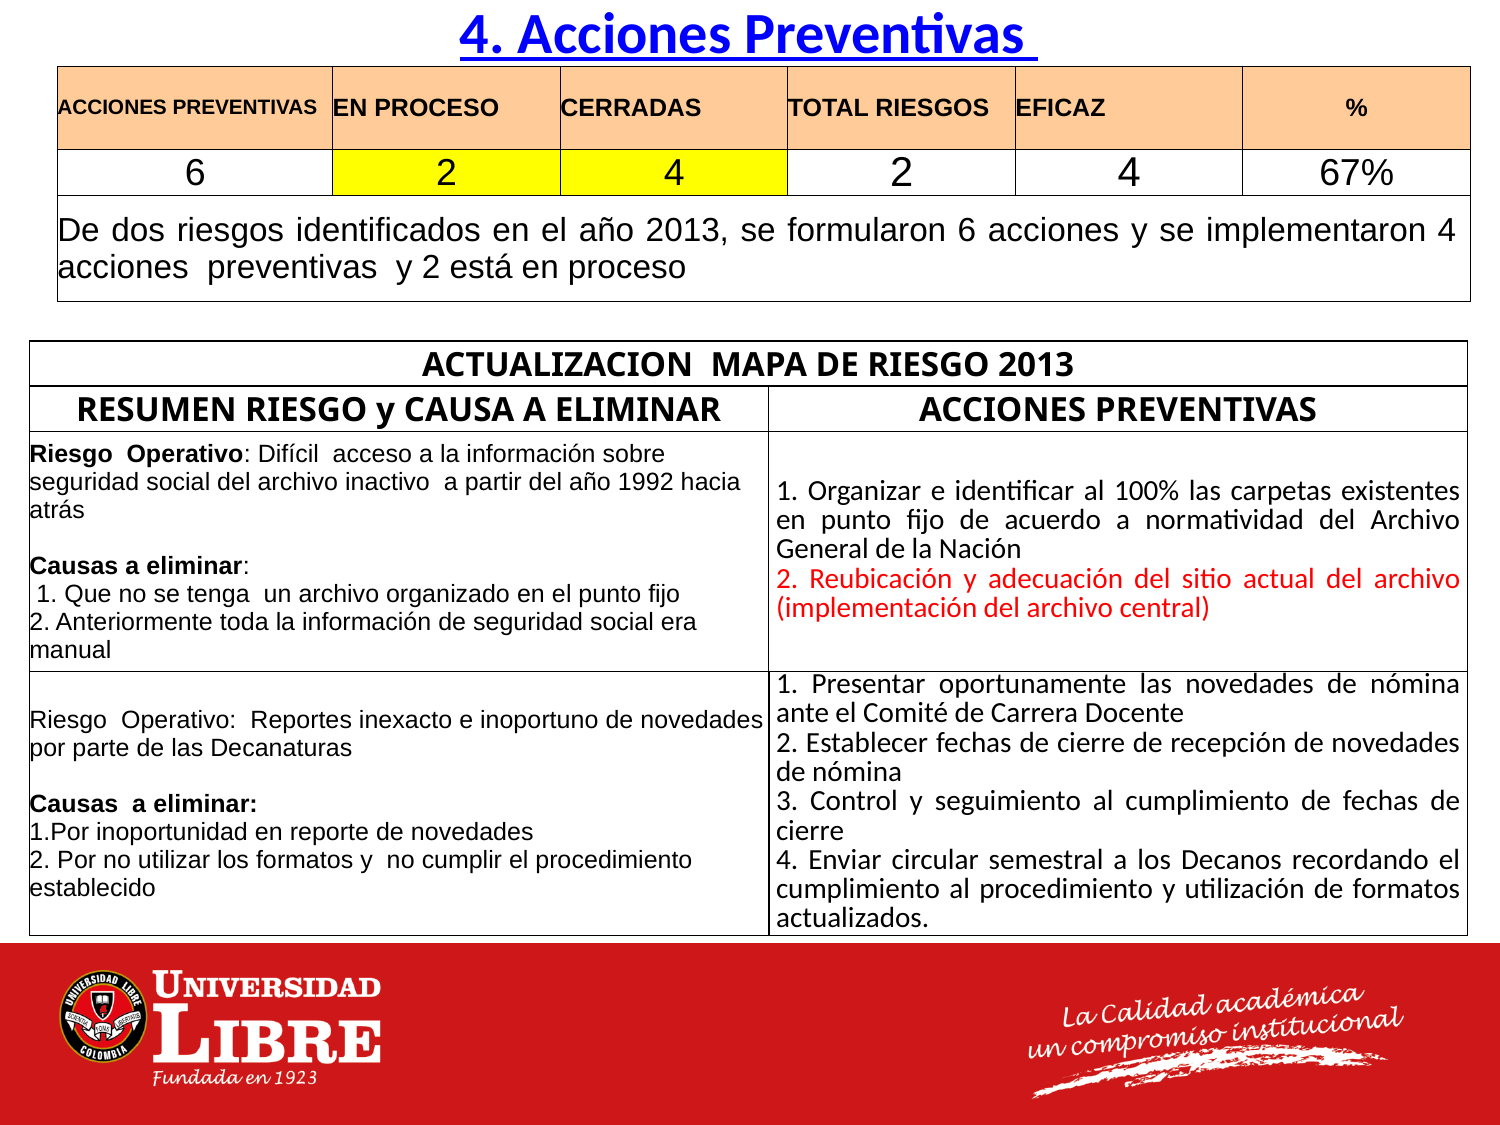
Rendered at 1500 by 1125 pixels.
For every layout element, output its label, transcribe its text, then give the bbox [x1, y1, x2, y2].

table_cell 1. Presentar oportunamente las novedades de nómina ante el Comité de Carrera Docente 2. Establecer fechas de cierre de recepción de novedades de nómina 3. Control y seguimiento al cumplimiento de fechas de cierre 4. Enviar circular semestral a los Decanos recordando el cumplimiento al procedimiento y utilización de formatos actualizados. [770, 672, 1467, 935]
table_header EFICAZ [1016, 67, 1242, 149]
table_header CERRADAS [561, 67, 787, 149]
picture [0, 943, 1500, 1125]
table_header EN PROCESO [333, 67, 560, 149]
table_header ACTUALIZACION MAPA DE RIESGO 2013 [30, 342, 1467, 385]
table_cell 6 [58, 150, 332, 195]
table_cell Riesgo Operativo: Reportes inexacto e inoportuno de novedades por parte de las Decanaturas Causas a eliminar: 1.Por inoportunidad en reporte de novedades 2. Por no utilizar los formatos y no cumplir el procedimiento establecido [30, 672, 768, 935]
title 4. Acciones Preventivas [73, 0, 1424, 66]
table_cell 2 [788, 150, 1015, 195]
table_cell 67% [1243, 150, 1470, 195]
table_cell 4 [561, 150, 787, 195]
table_header TOTAL RIESGOS [788, 67, 1015, 149]
table_cell 1. Organizar e identificar al 100% las carpetas existentes en punto fijo de acuerdo a normatividad del Archivo General de la Nación 2. Reubicación y adecuación del sitio actual del archivo (implementación del archivo central) [769, 432, 1467, 671]
table_cell Riesgo Operativo: Difícil acceso a la información sobre seguridad social del archivo inactivo a partir del año 1992 hacia atrás Causas a eliminar: 1. Que no se tenga un archivo organizado en el punto fijo 2. Anteriormente toda la información de seguridad social era manual [30, 432, 768, 671]
table_header ACCIONES PREVENTIVAS [58, 67, 332, 149]
table_cell 2 [333, 150, 560, 195]
table_cell De dos riesgos identificados en el año 2013, se formularon 6 acciones y se implementaron 4 acciones preventivas y 2 está en proceso [58, 196, 1470, 301]
table_cell RESUMEN RIESGO y CAUSA A ELIMINAR [30, 387, 768, 431]
table_cell ACCIONES PREVENTIVAS [769, 387, 1467, 431]
table_header % [1243, 67, 1470, 149]
table_cell 4 [1016, 150, 1242, 195]
